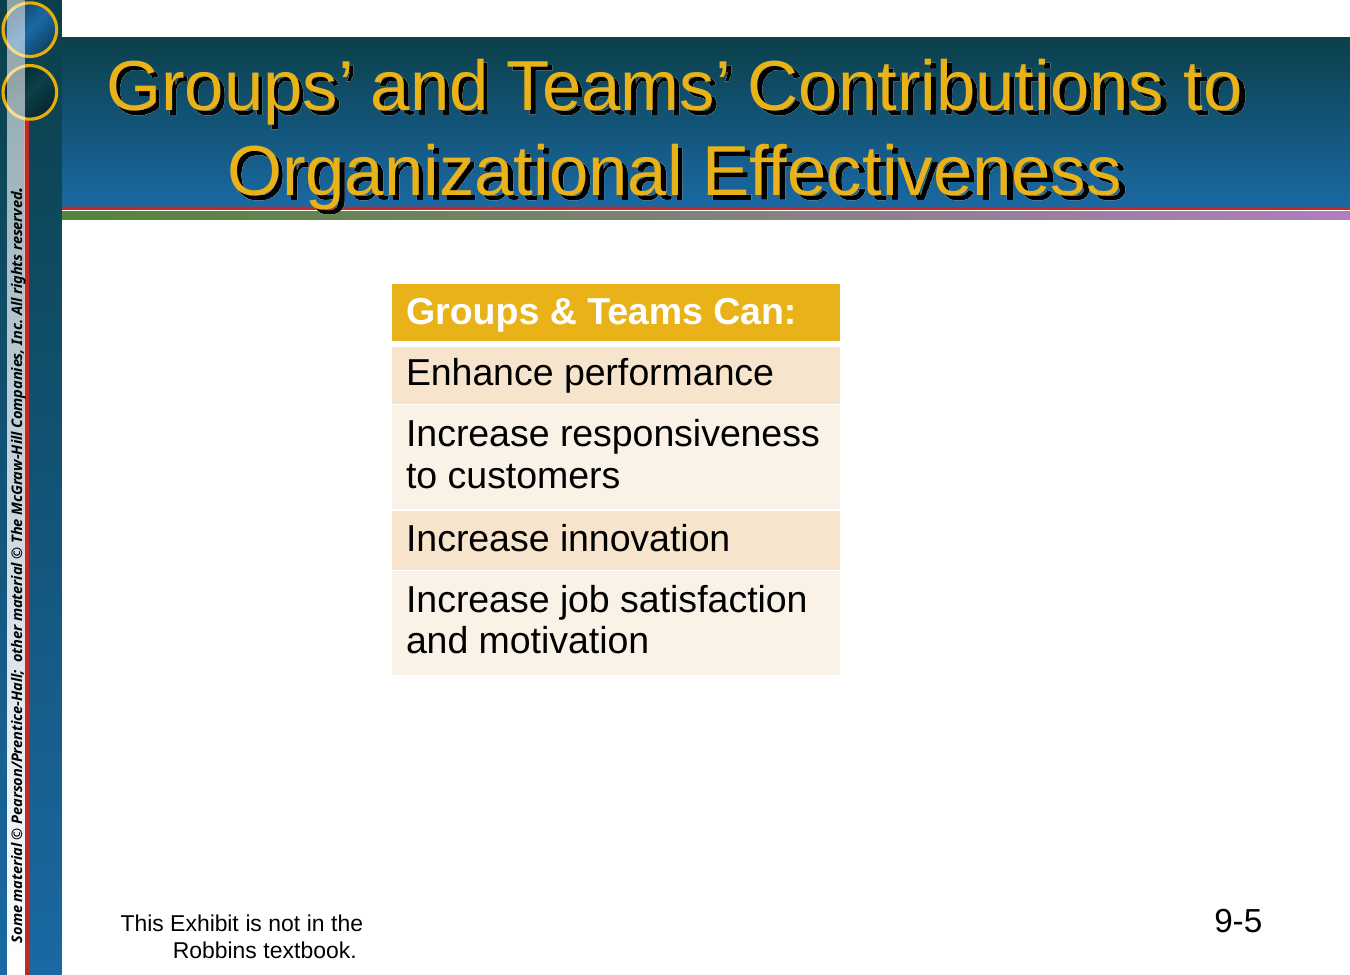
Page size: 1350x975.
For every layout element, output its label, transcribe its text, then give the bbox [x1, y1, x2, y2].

table_cell Increase innovation [392, 511, 840, 570]
table_header Groups & Teams Can: [392, 284, 840, 341]
table_cell Enhance performance [392, 347, 840, 404]
title Groups’ and Teams’ Contributions to Organizational Effectiveness [78, 54, 1272, 196]
table_cell Increase job satisfaction and motivation [392, 571, 840, 675]
table_cell Increase responsiveness to customers [392, 405, 840, 509]
text_box This Exhibit is not in the Robbins textbook. [67, 902, 377, 971]
